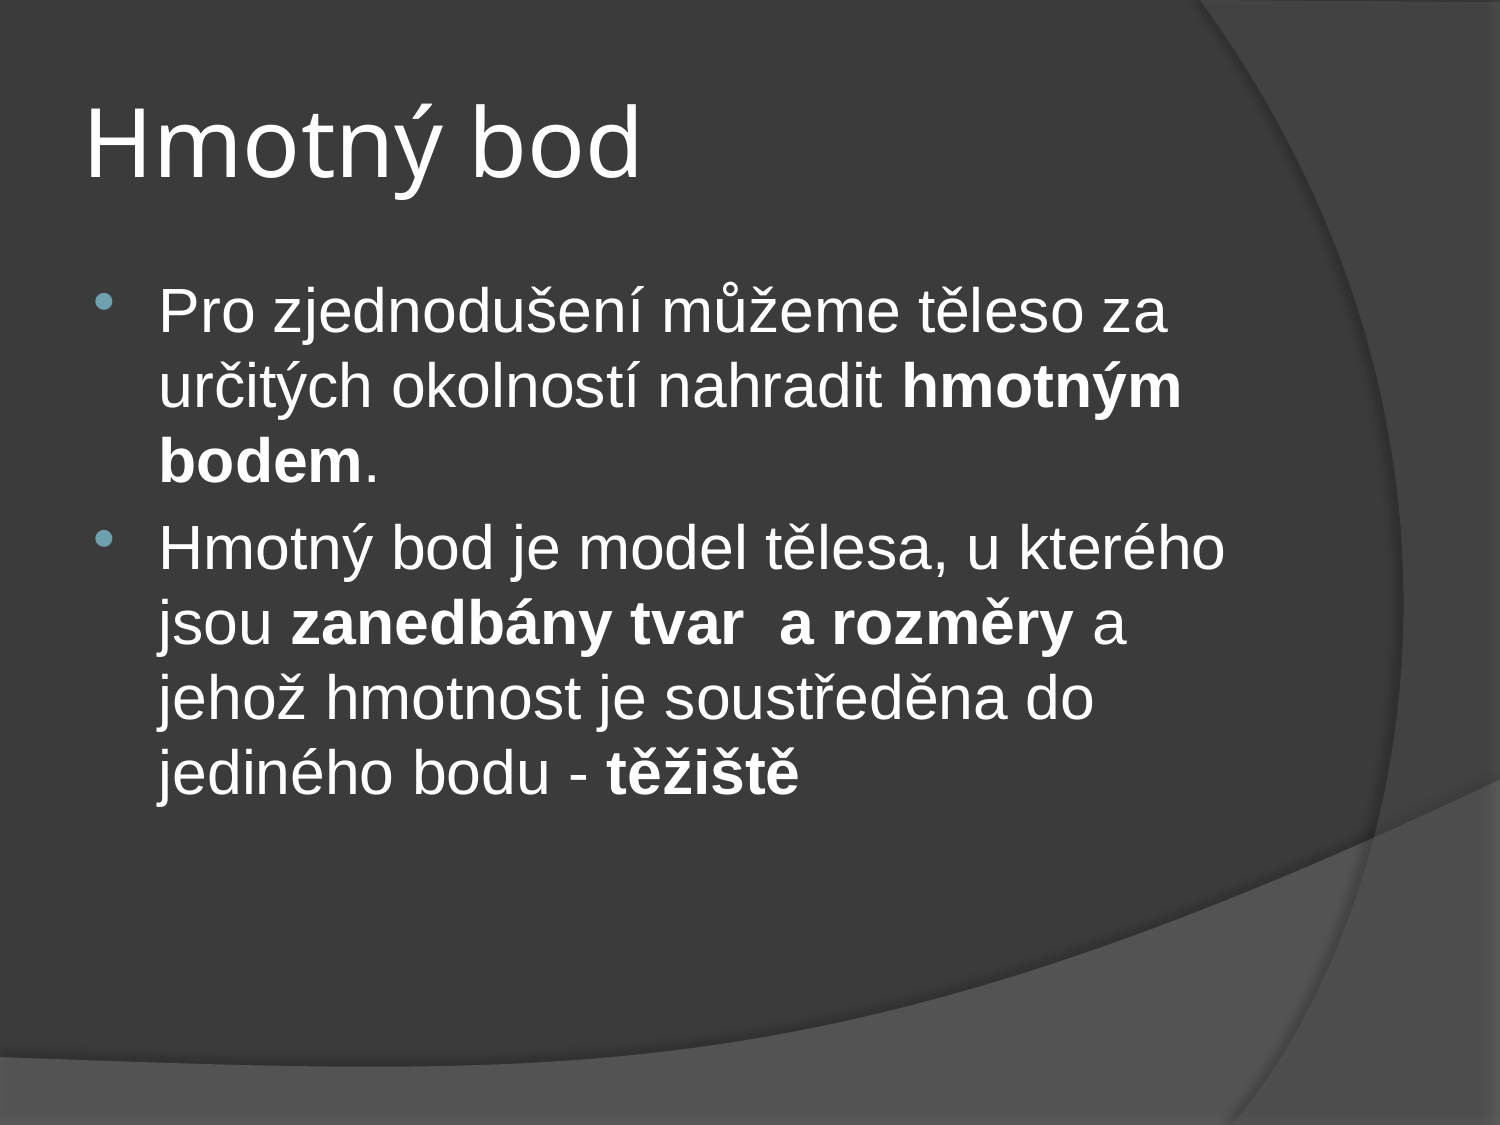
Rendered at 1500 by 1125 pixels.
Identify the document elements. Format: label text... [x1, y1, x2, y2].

title Hmotný bod [75, 45, 1300, 233]
list Pro zjednodušení můžeme těleso za určitých okolností nahradit hmotným bodem. Hmotný bod je model tělesa, u kterého jsou zanedbány tvar a rozměry a jehož hmotnost je soustředěna do jediného bodu - těžiště [75, 262, 1300, 1005]
